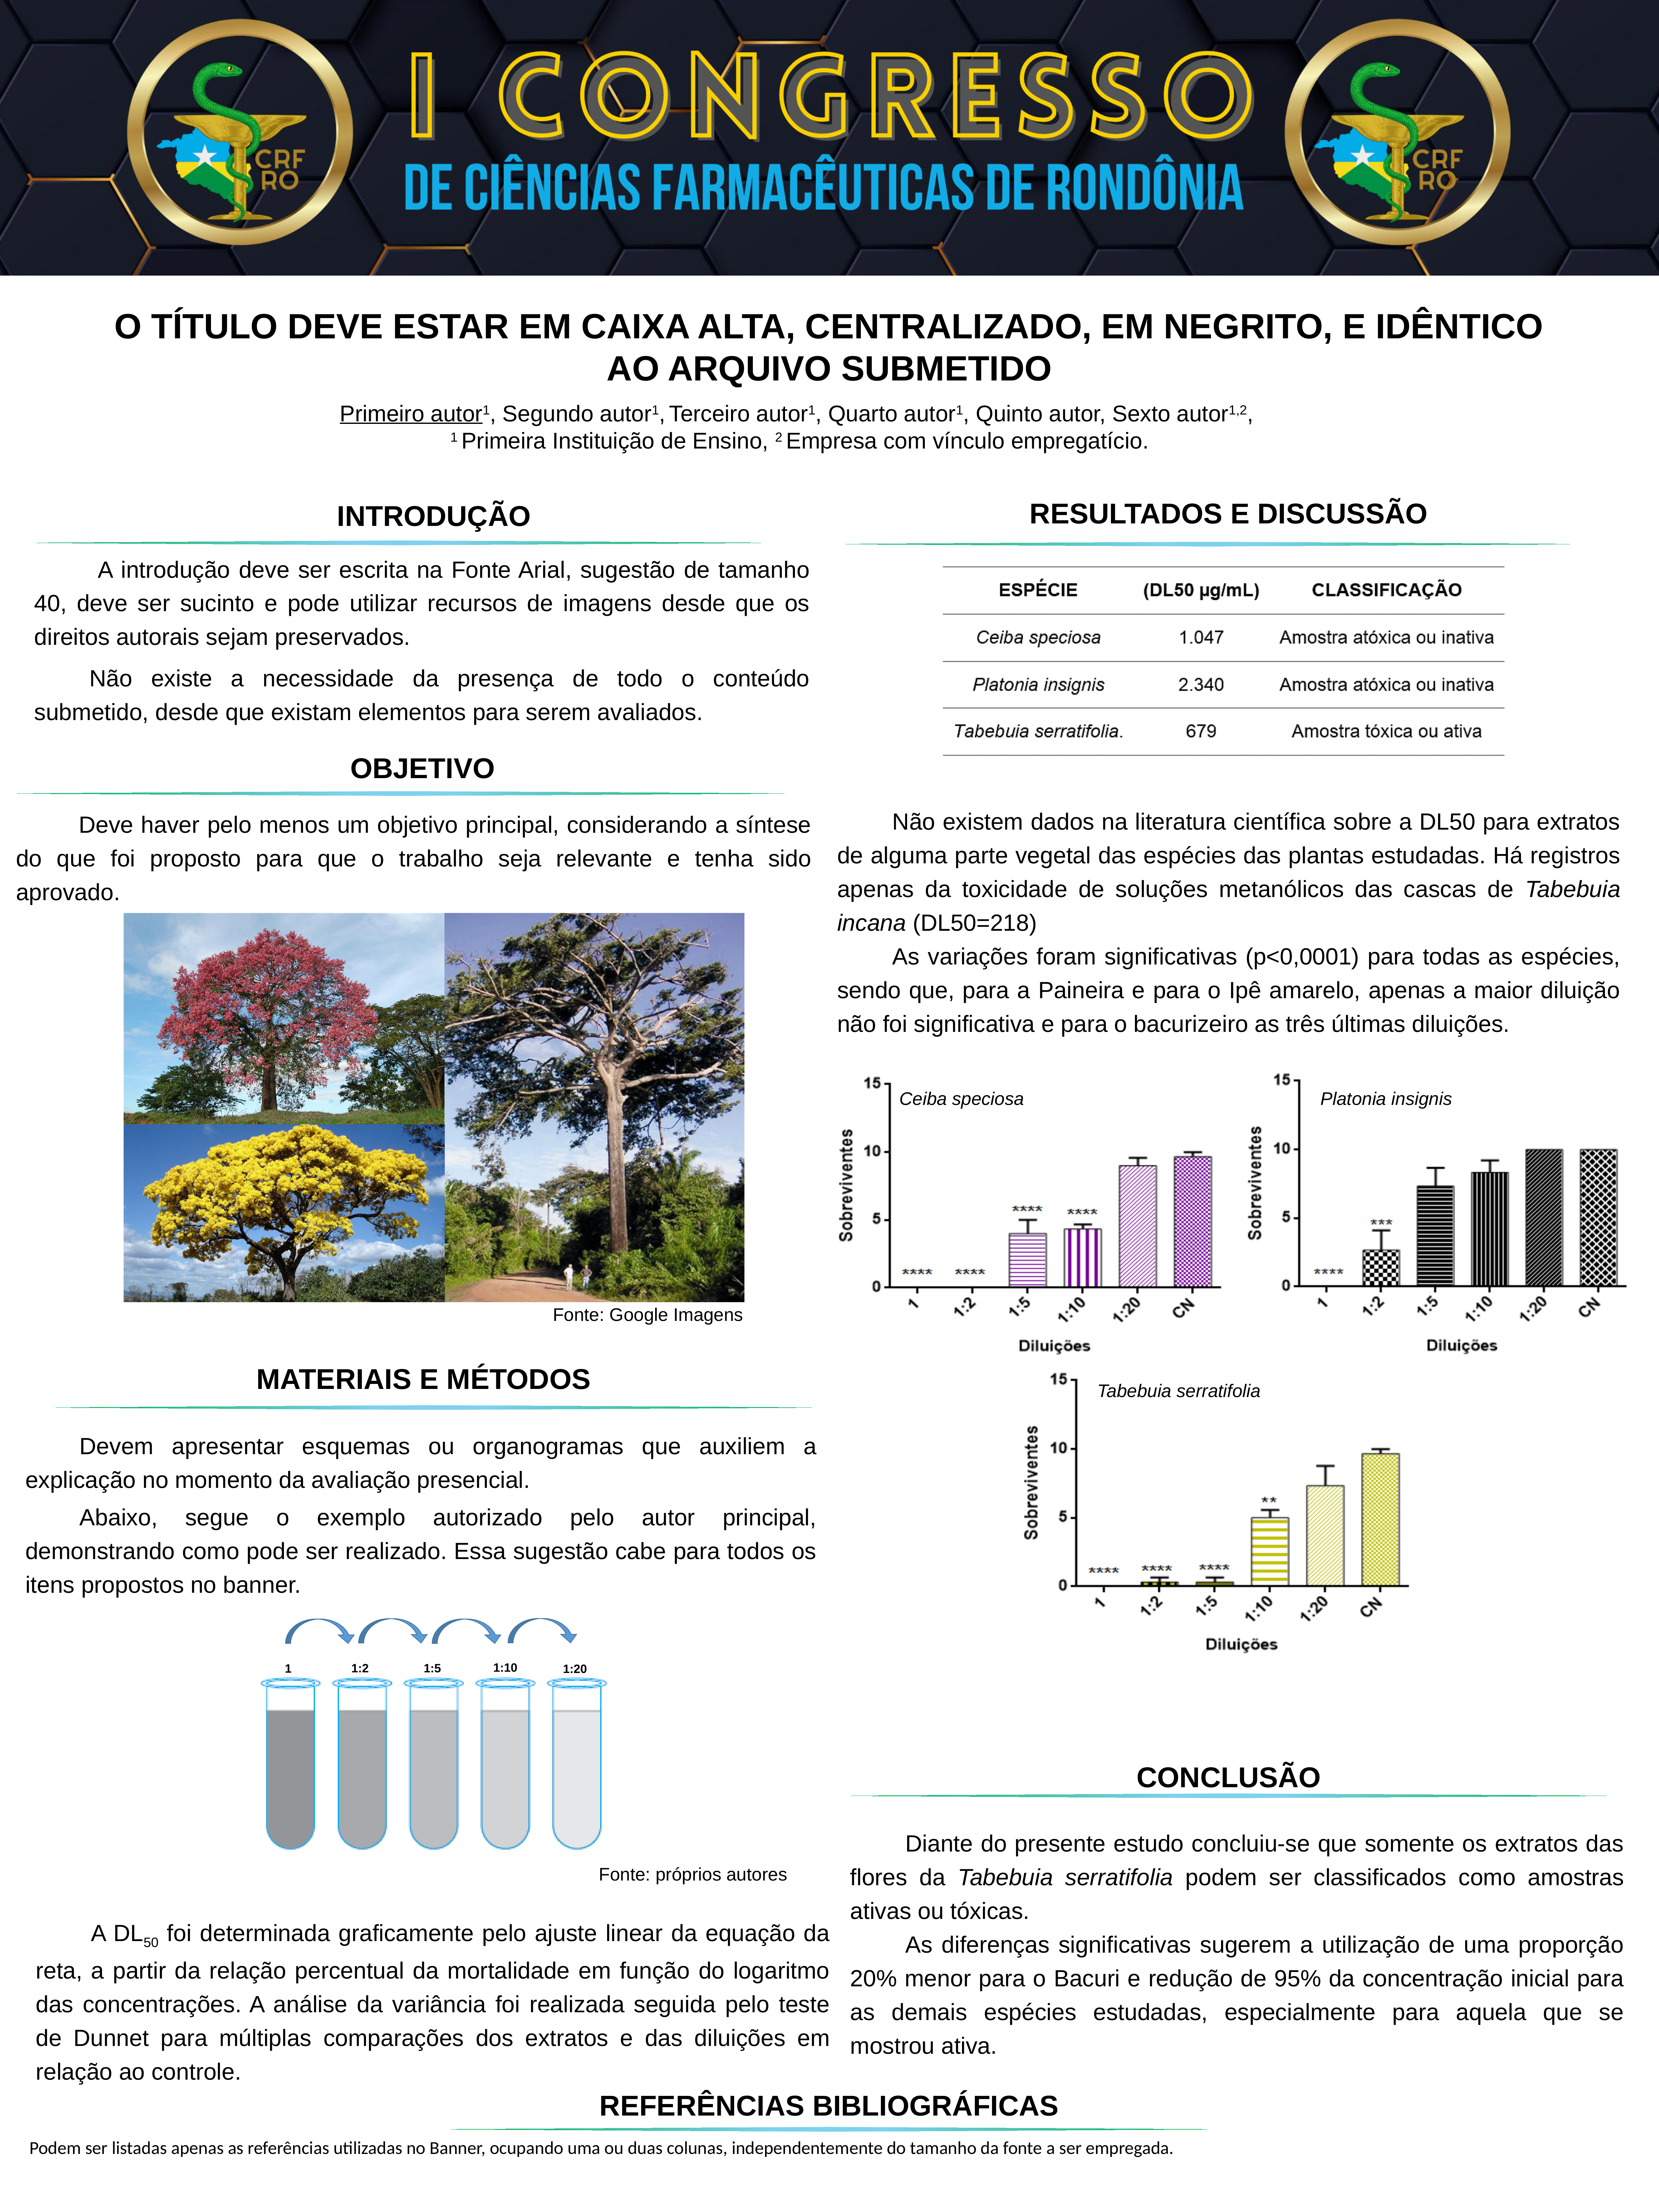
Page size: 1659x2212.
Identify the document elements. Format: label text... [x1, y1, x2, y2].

text_box Fonte: Google Imagens [408, 1300, 748, 1327]
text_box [124, 913, 744, 1302]
text_box Fonte: próprios autores [452, 1860, 793, 1887]
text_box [257, 1618, 611, 1856]
picture [937, 555, 1511, 761]
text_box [831, 493, 1627, 547]
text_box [25, 1358, 813, 1410]
text_box Não existem dados na literatura científica sobre a DL50 para extratos de alguma parte vegetal das espécies das plantas estudadas. Há registros apenas da toxicidade de soluções metanólicos das cascas de Tabebuia incana (DL50=218) As variações foram significativas (p<0,0001) para todas as espécies, sendo que, para a Paineira e para o Ipê amarelo, apenas a maior diluição não foi significativa e para o bacurizeiro as três últimas diluições. [832, 547, 1625, 1039]
text_box Deve haver pelo menos um objetivo principal, considerando a síntese do que foi proposto para que o trabalho seja relevante e tenha sido aprovado. [11, 802, 817, 908]
text_box Devem apresentar esquemas ou organogramas que auxiliem a explicação no momento da avaliação presencial. Abaixo, segue o exemplo autorizado pelo autor principal, demonstrando como pode ser realizado. Essa sugestão cabe para todos os itens propostos no banner. [21, 1423, 813, 1638]
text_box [37, 495, 831, 545]
text_box A introdução deve ser escrita na Fonte Arial, sugestão de tamanho 40, deve ser sucinto e pode utilizar recursos de imagens desde que os direitos autorais sejam preservados. Não existe a necessidade da presença de todo o conteúdo submetido, desde que existam elementos para serem avaliados. [29, 546, 815, 728]
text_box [851, 1756, 1607, 1798]
text_box O TÍTULO DEVE ESTAR EM CAIXA ALTA, CENTRALIZADO, EM NEGRITO, E IDÊNTICO AO ARQUIVO SUBMETIDO [105, 301, 1554, 390]
text_box Diante do presente estudo concluiu-se que somente os extratos das flores da Tabebuia serratifolia podem ser classificados como amostras ativas ou tóxicas. As diferenças significativas sugerem a utilização de uma proporção 20% menor para o Bacuri e redução de 95% da concentração inicial para as demais espécies estudadas, especialmente para aquela que se mostrou ativa. [845, 1820, 1629, 2061]
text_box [451, 2085, 1208, 2132]
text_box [17, 747, 818, 796]
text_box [813, 1055, 1644, 1663]
text_box Podem ser listadas apenas as referências utilizadas no Banner, ocupando uma ou duas colunas, independentemente do tamanho da fonte a ser empregada. [25, 2133, 1659, 2160]
text_box Primeiro autor1, Segundo autor1, Terceiro autor1, Quarto autor1, Quinto autor, Sexto autor1,2, 1 Primeira Instituição de Ensino, 2 Empresa com vínculo empregatício. [16, 396, 1584, 483]
text_box A DL50 foi determinada graficamente pelo ajuste linear da equação da reta, a partir da relação percentual da mortalidade em função do logaritmo das concentrações. A análise da variância foi realizada seguida pelo teste de Dunnet para múltiplas comparações dos extratos e das diluições em relação ao controle. [31, 1909, 835, 2087]
picture [0, 0, 1659, 276]
